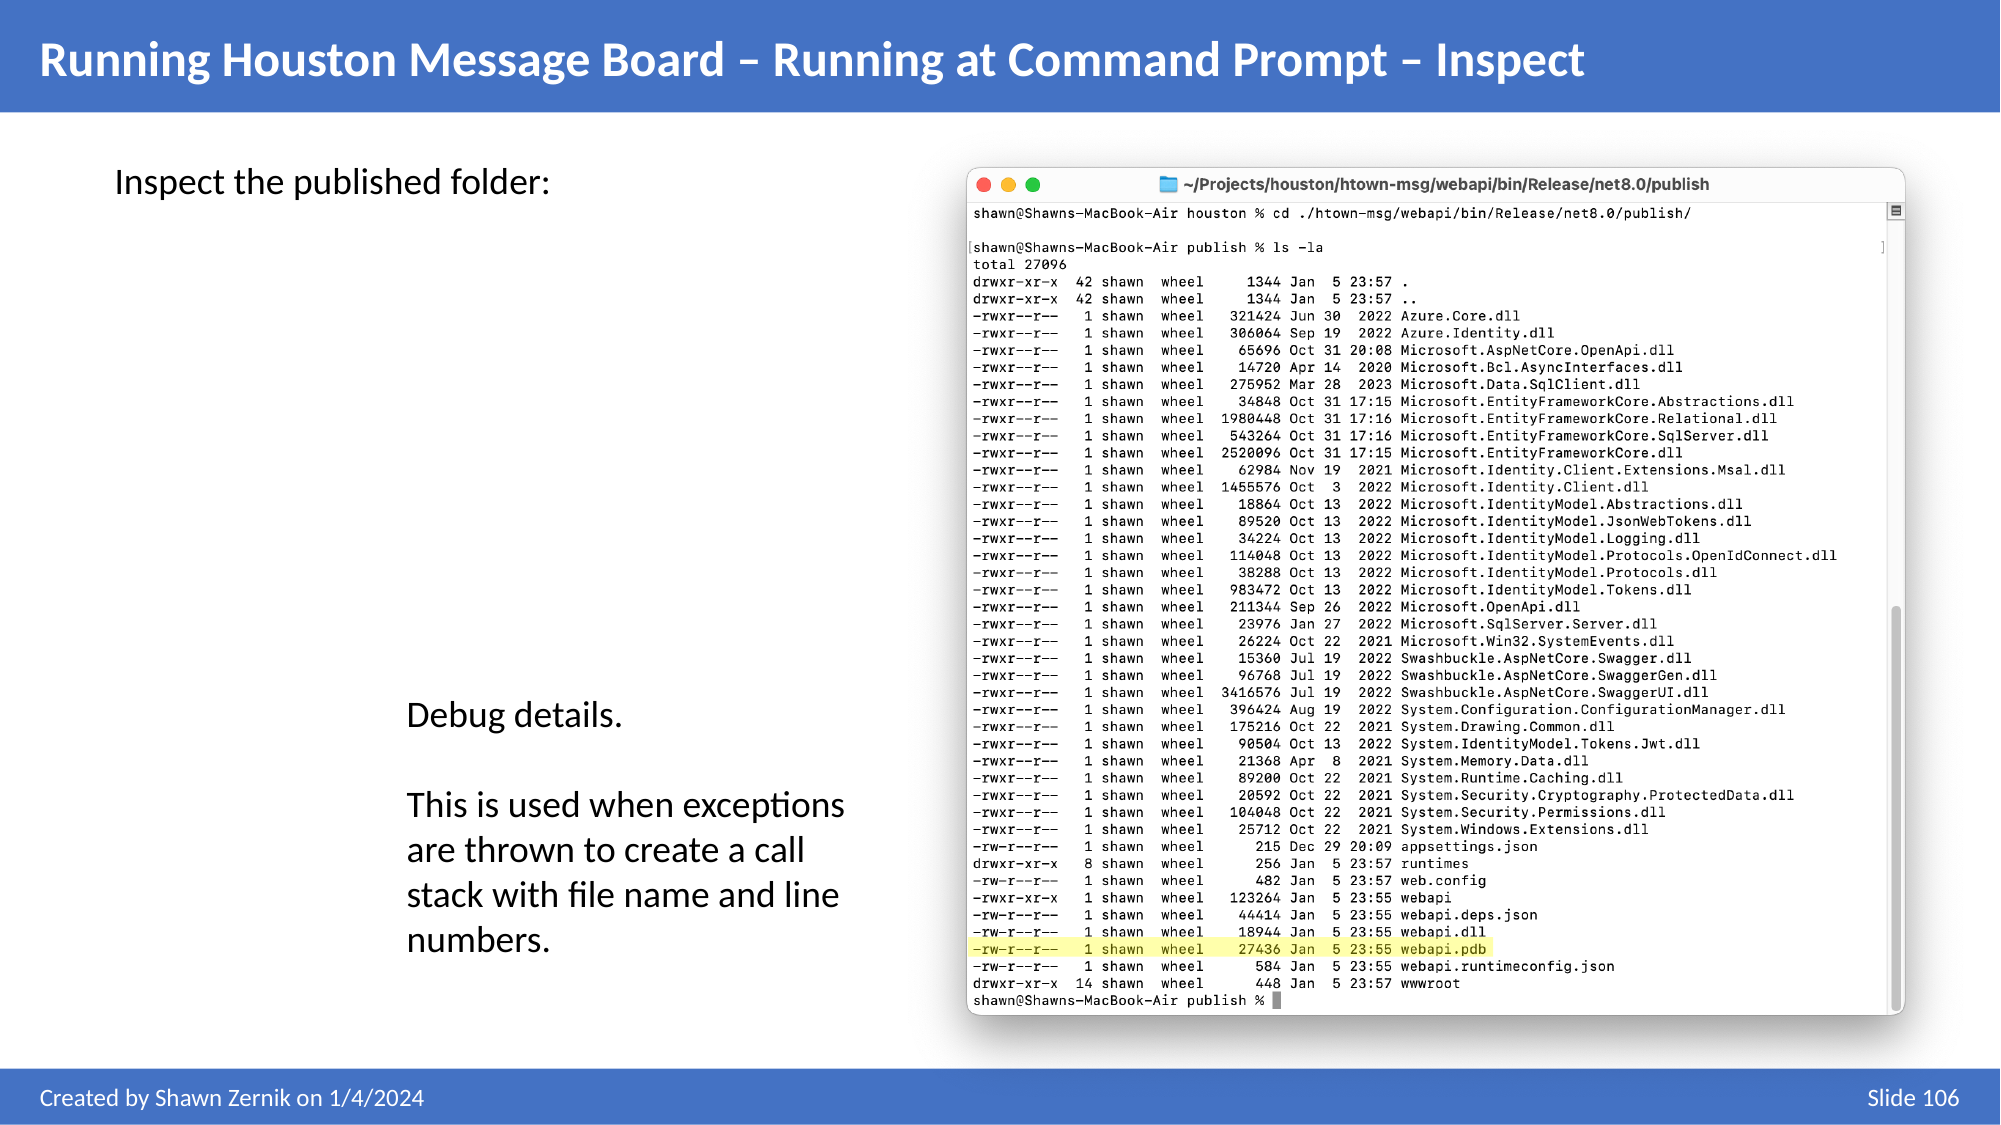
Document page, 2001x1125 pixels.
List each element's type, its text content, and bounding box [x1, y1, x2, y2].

text_box [0, 0, 2000, 113]
text_box Debug details. This is used when exceptions are thrown to create a call stack with file name and line numbers. [391, 682, 894, 968]
text_box Created by Shawn Zernik on 1/4/2024 [24, 1074, 982, 1119]
text_box Slide 106 [999, 1074, 1975, 1119]
text_box Running Houston Message Board – Running at Command Prompt – Inspect [24, 18, 1975, 94]
text_box Inspect the published folder: [99, 149, 898, 255]
text_box [0, 1068, 2000, 1125]
picture [898, 121, 1973, 1105]
